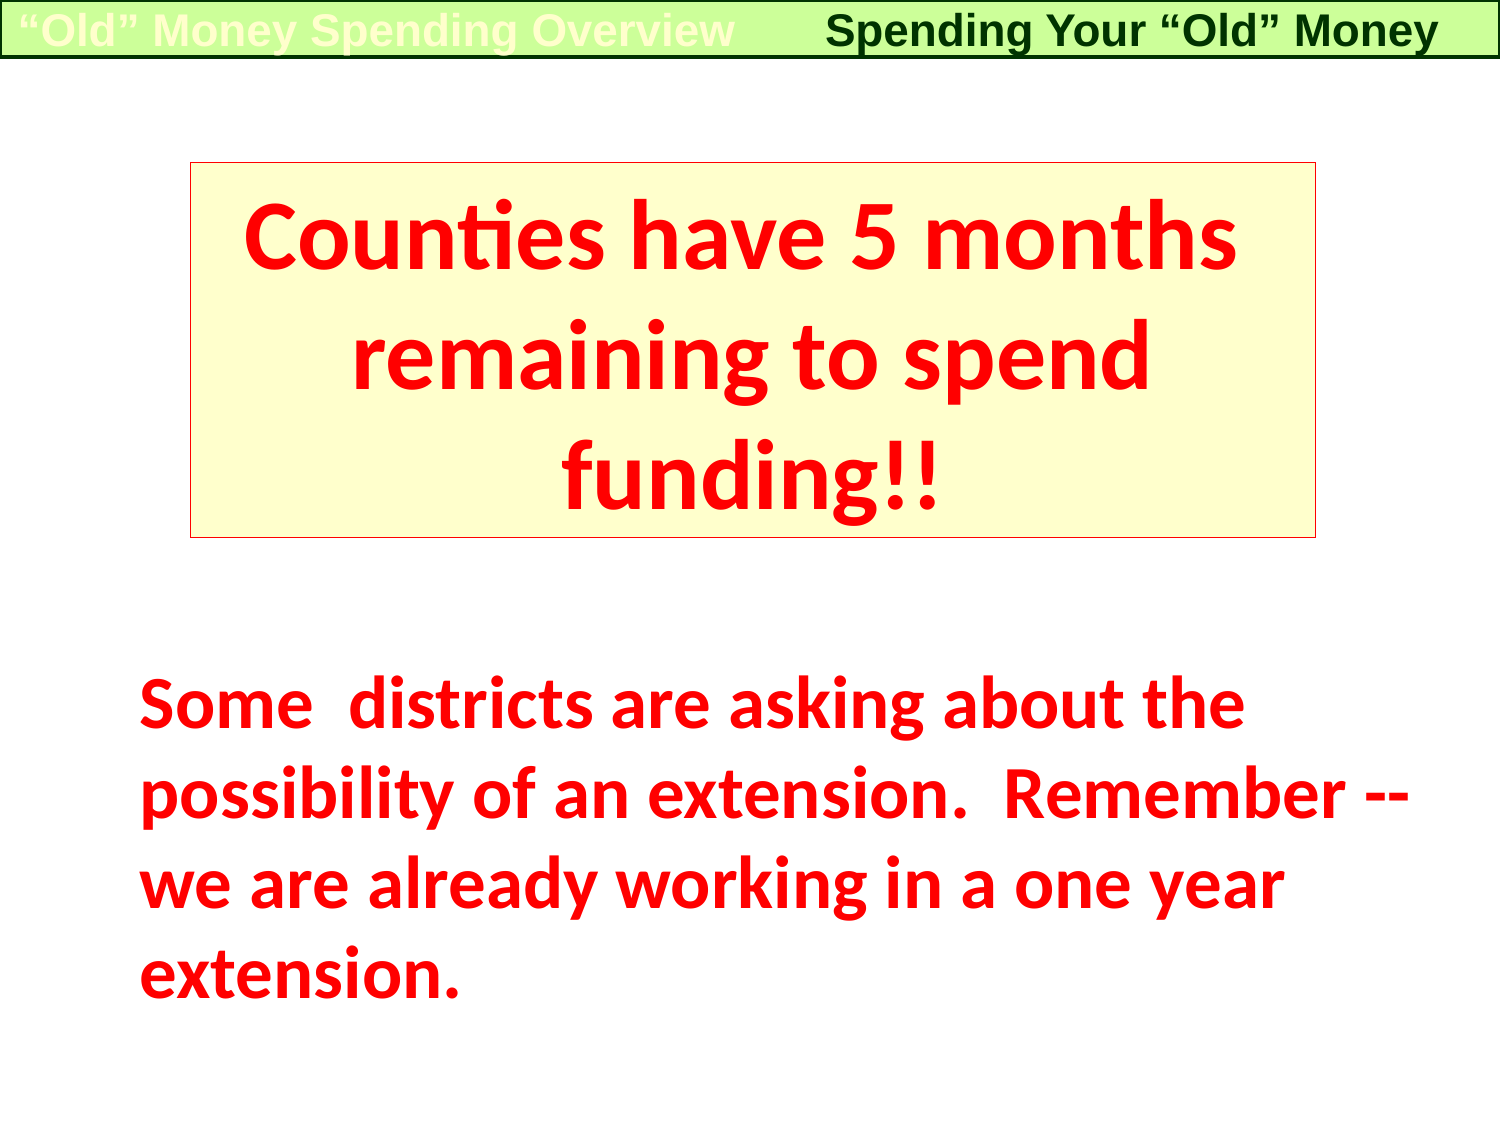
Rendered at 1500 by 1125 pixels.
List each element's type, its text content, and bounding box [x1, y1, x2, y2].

text_box Some districts are asking about the possibility of an extension. Remember -- we are already working in a one year extension. [12, 646, 1475, 1022]
text_box Spending Your “Old” Money [755, 0, 1500, 63]
text_box Counties have 5 months remaining to spend funding!! [190, 162, 1316, 538]
text_box “Old” Money Spending Overview [0, 0, 754, 63]
